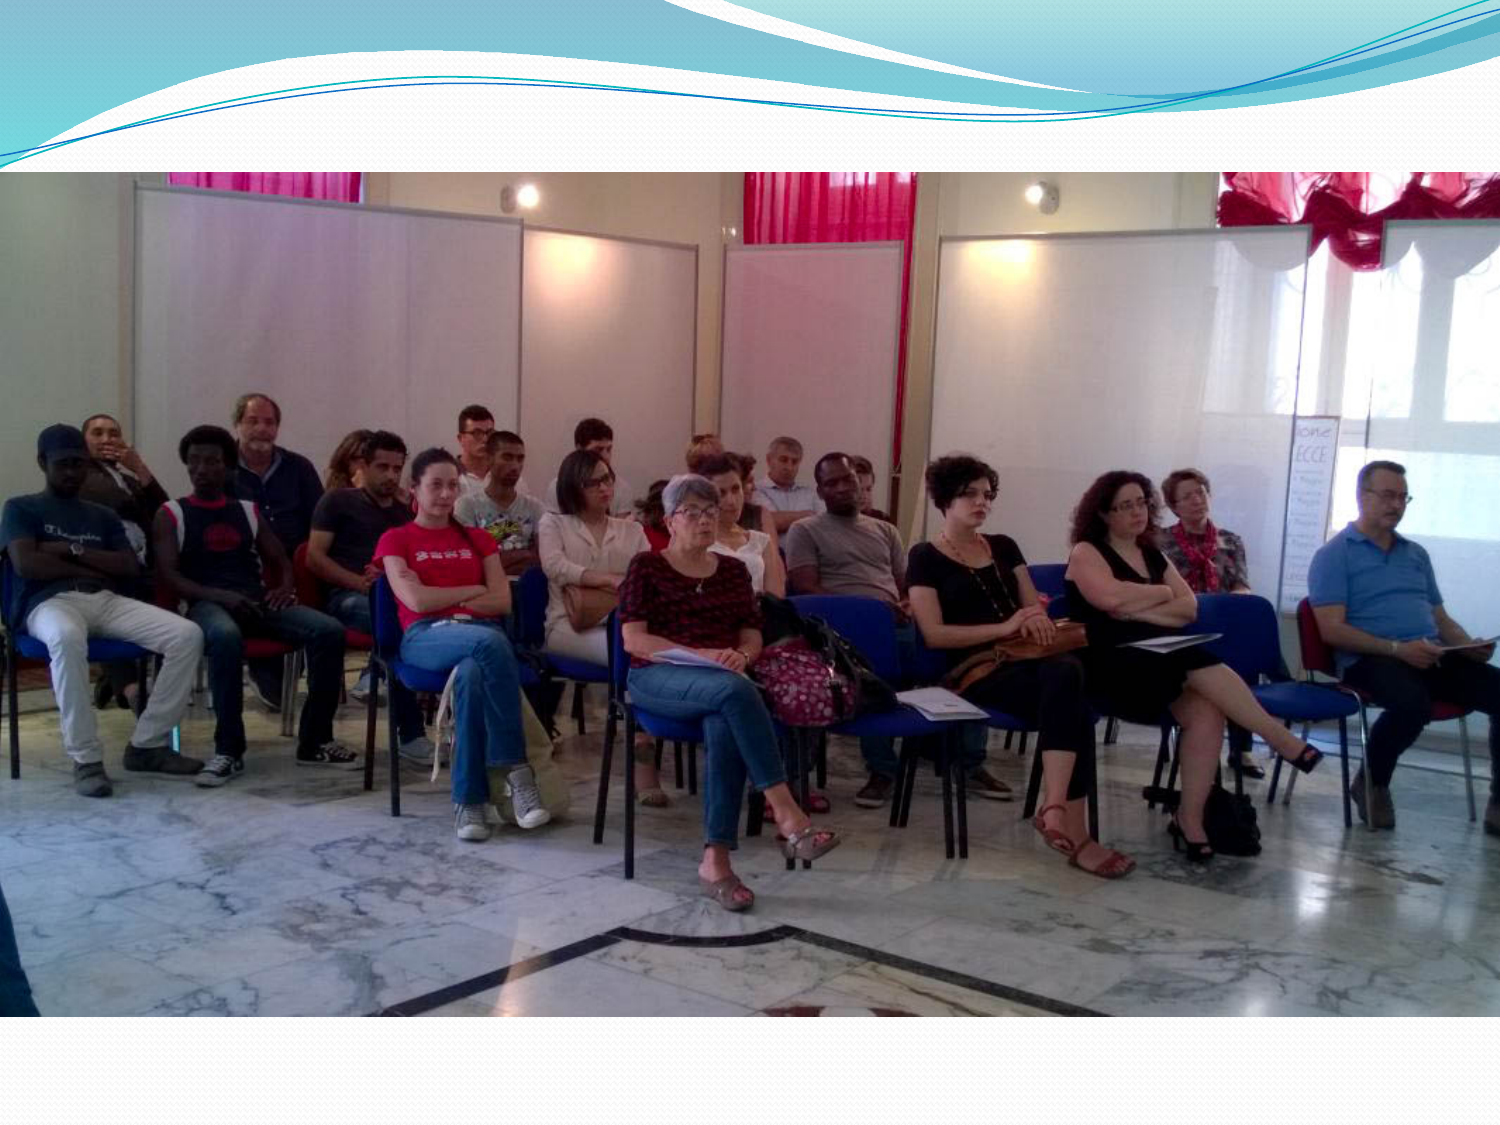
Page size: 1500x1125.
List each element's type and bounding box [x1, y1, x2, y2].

picture [0, 172, 1500, 1017]
